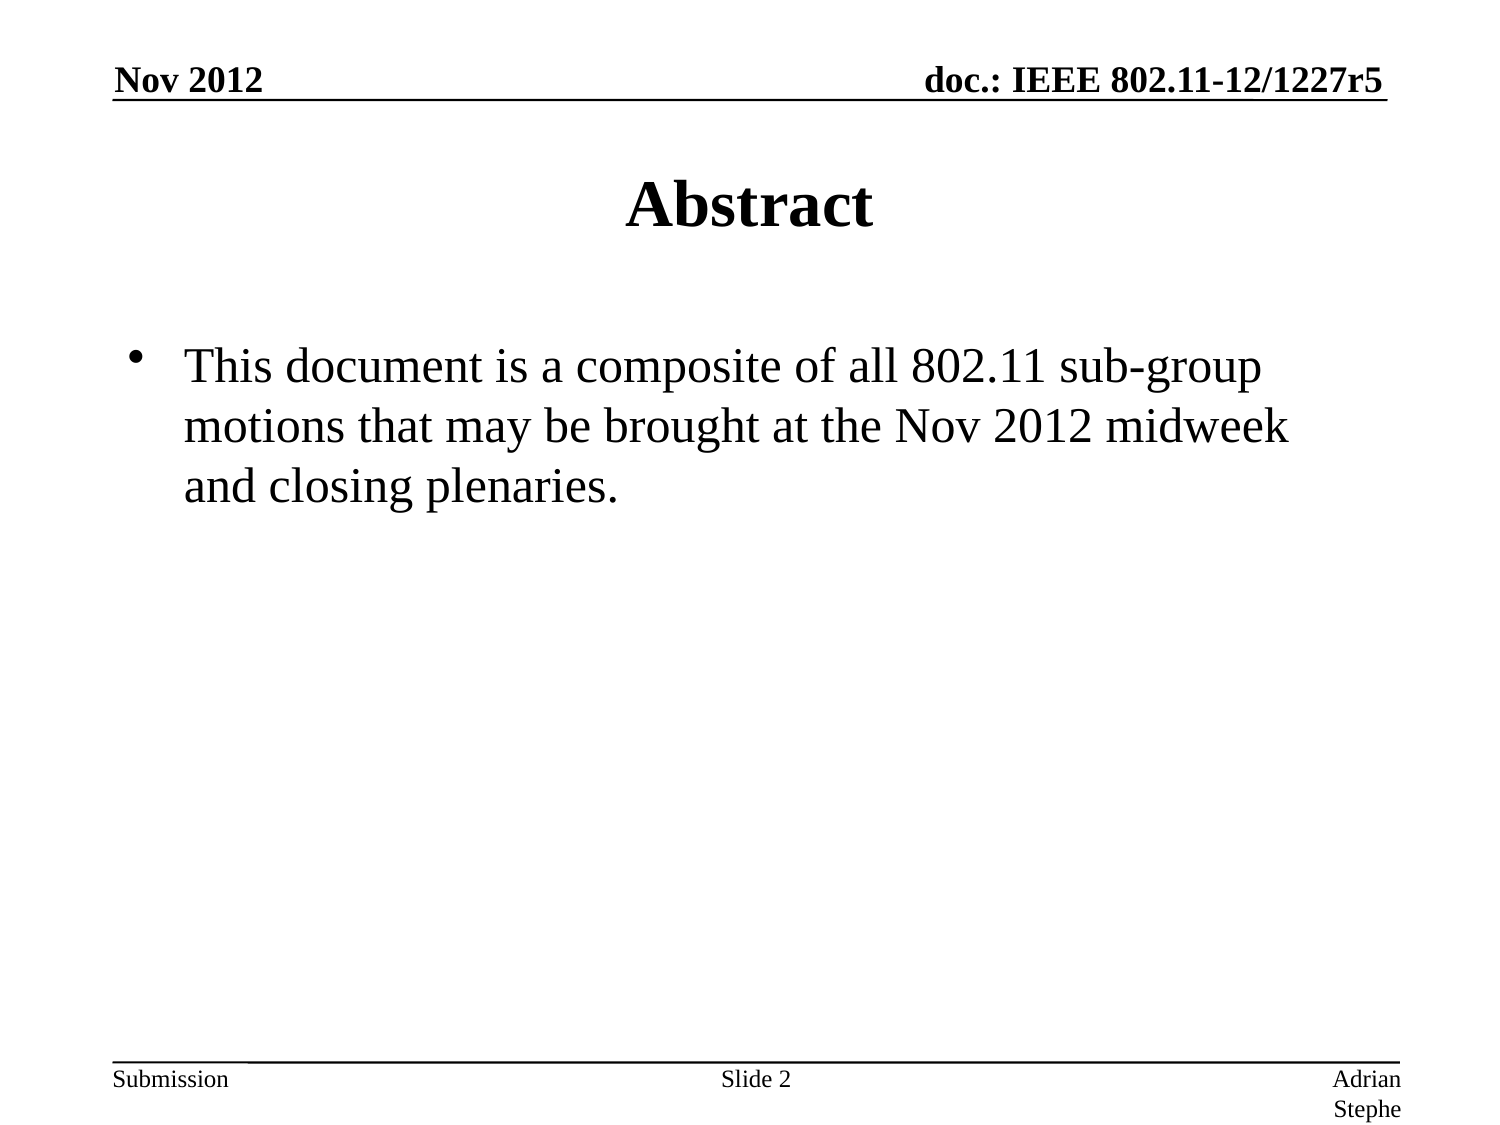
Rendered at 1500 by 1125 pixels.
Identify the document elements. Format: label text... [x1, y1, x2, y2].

list This document is a composite of all 802.11 sub-group motions that may be brought at the Nov 2012 midweek and closing plenaries. [112, 324, 1388, 1000]
footer Adrian Stephens, Intel Corporation [1324, 1061, 1402, 1093]
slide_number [114, 54, 374, 101]
slide_number Slide 2 [712, 1061, 800, 1093]
title Abstract [112, 112, 1388, 288]
